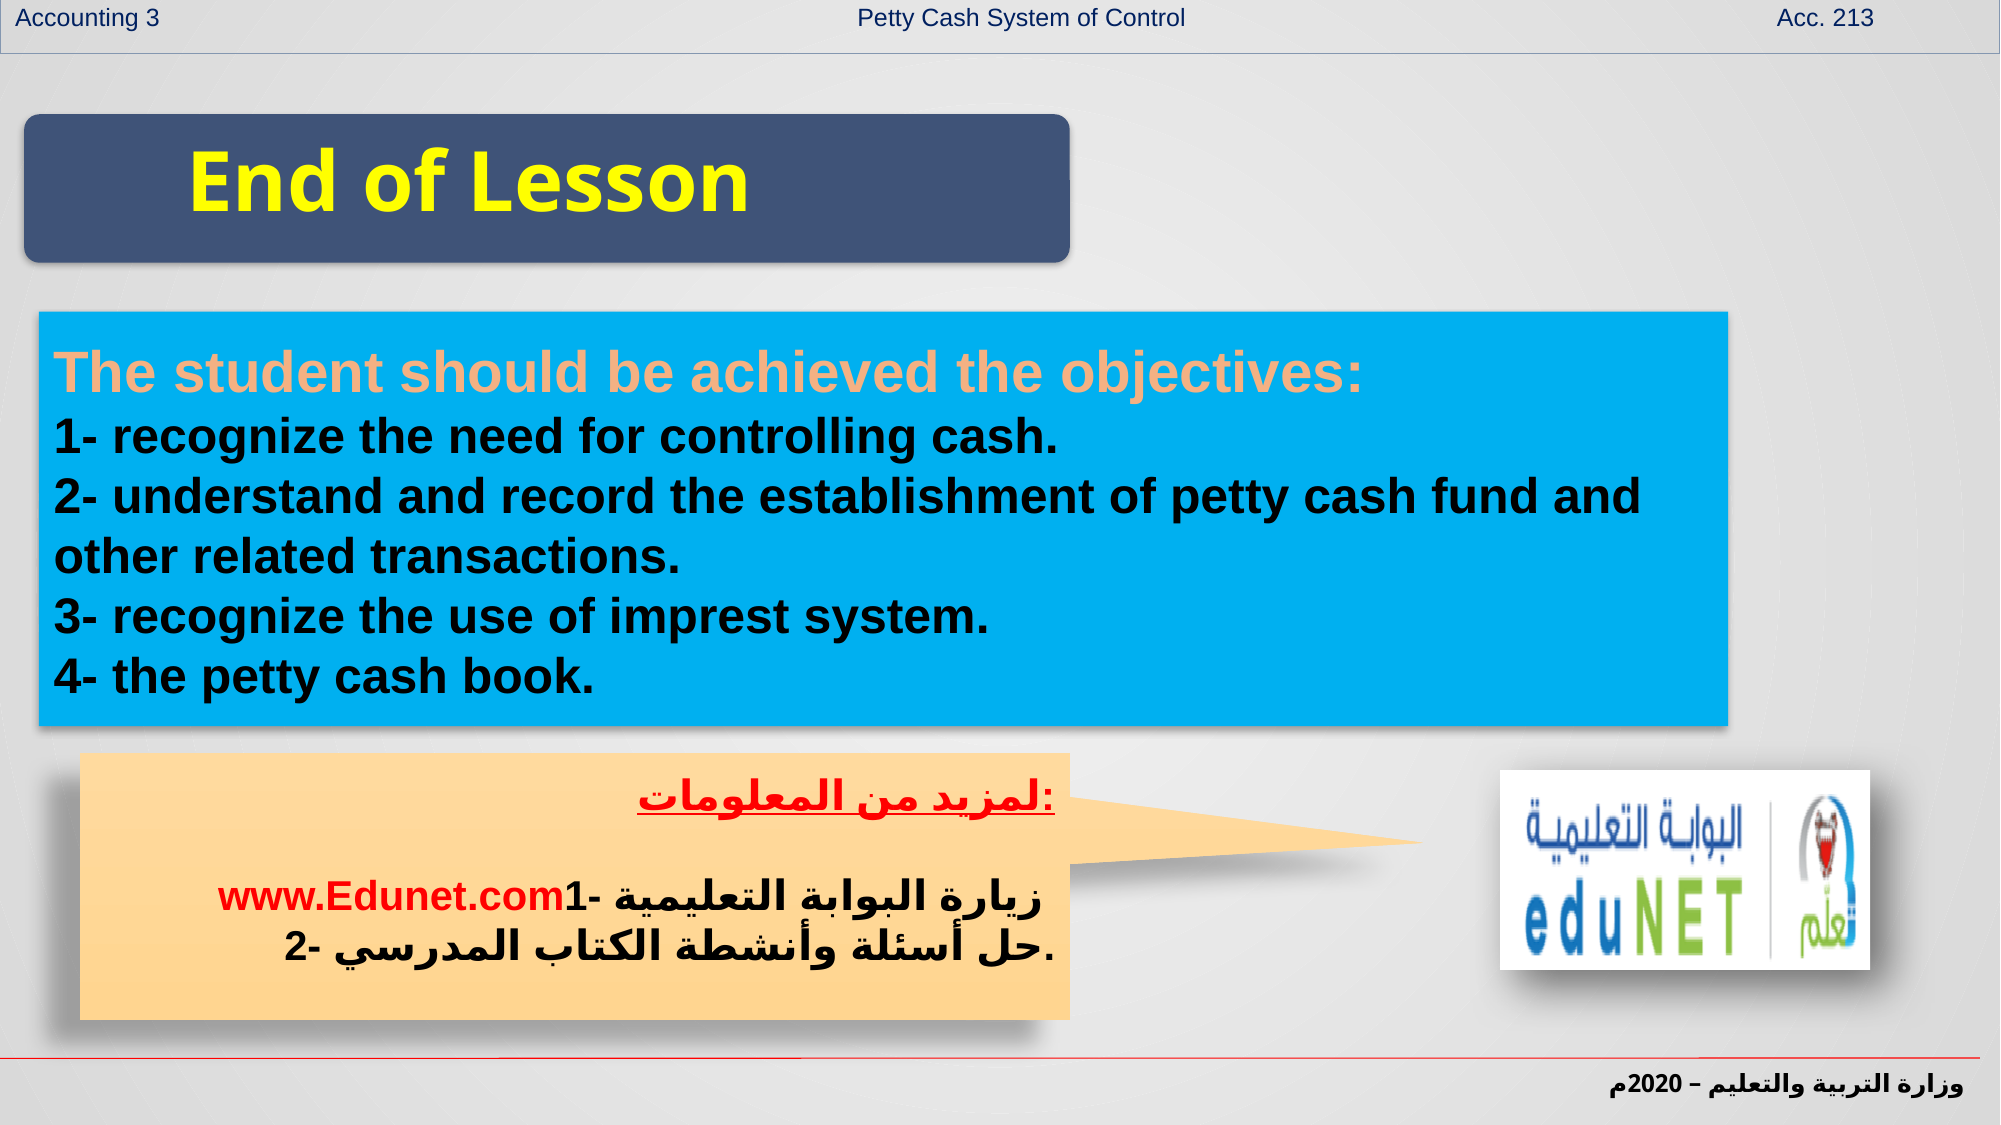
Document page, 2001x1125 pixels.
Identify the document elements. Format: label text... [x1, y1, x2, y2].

picture [1499, 770, 1871, 970]
text_box لمزيد من المعلومات: www.Edunet.com1- زيارة البوابة التعليمية 2- حل أسئلة وأنشطة الكتاب المدرسي. [79, 752, 1424, 1021]
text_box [0, 1057, 1980, 1106]
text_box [24, 114, 1070, 263]
text_box Accounting 3 Petty Cash System of Control Acc. 213 [0, 0, 2000, 54]
text_box The student should be achieved the objectives: 1- recognize the need for controlling cash. 2- understand and record the establishment of petty cash fund and other related transactions. 3- recognize the use of imprest system. 4- the petty cash book. [38, 311, 1729, 727]
